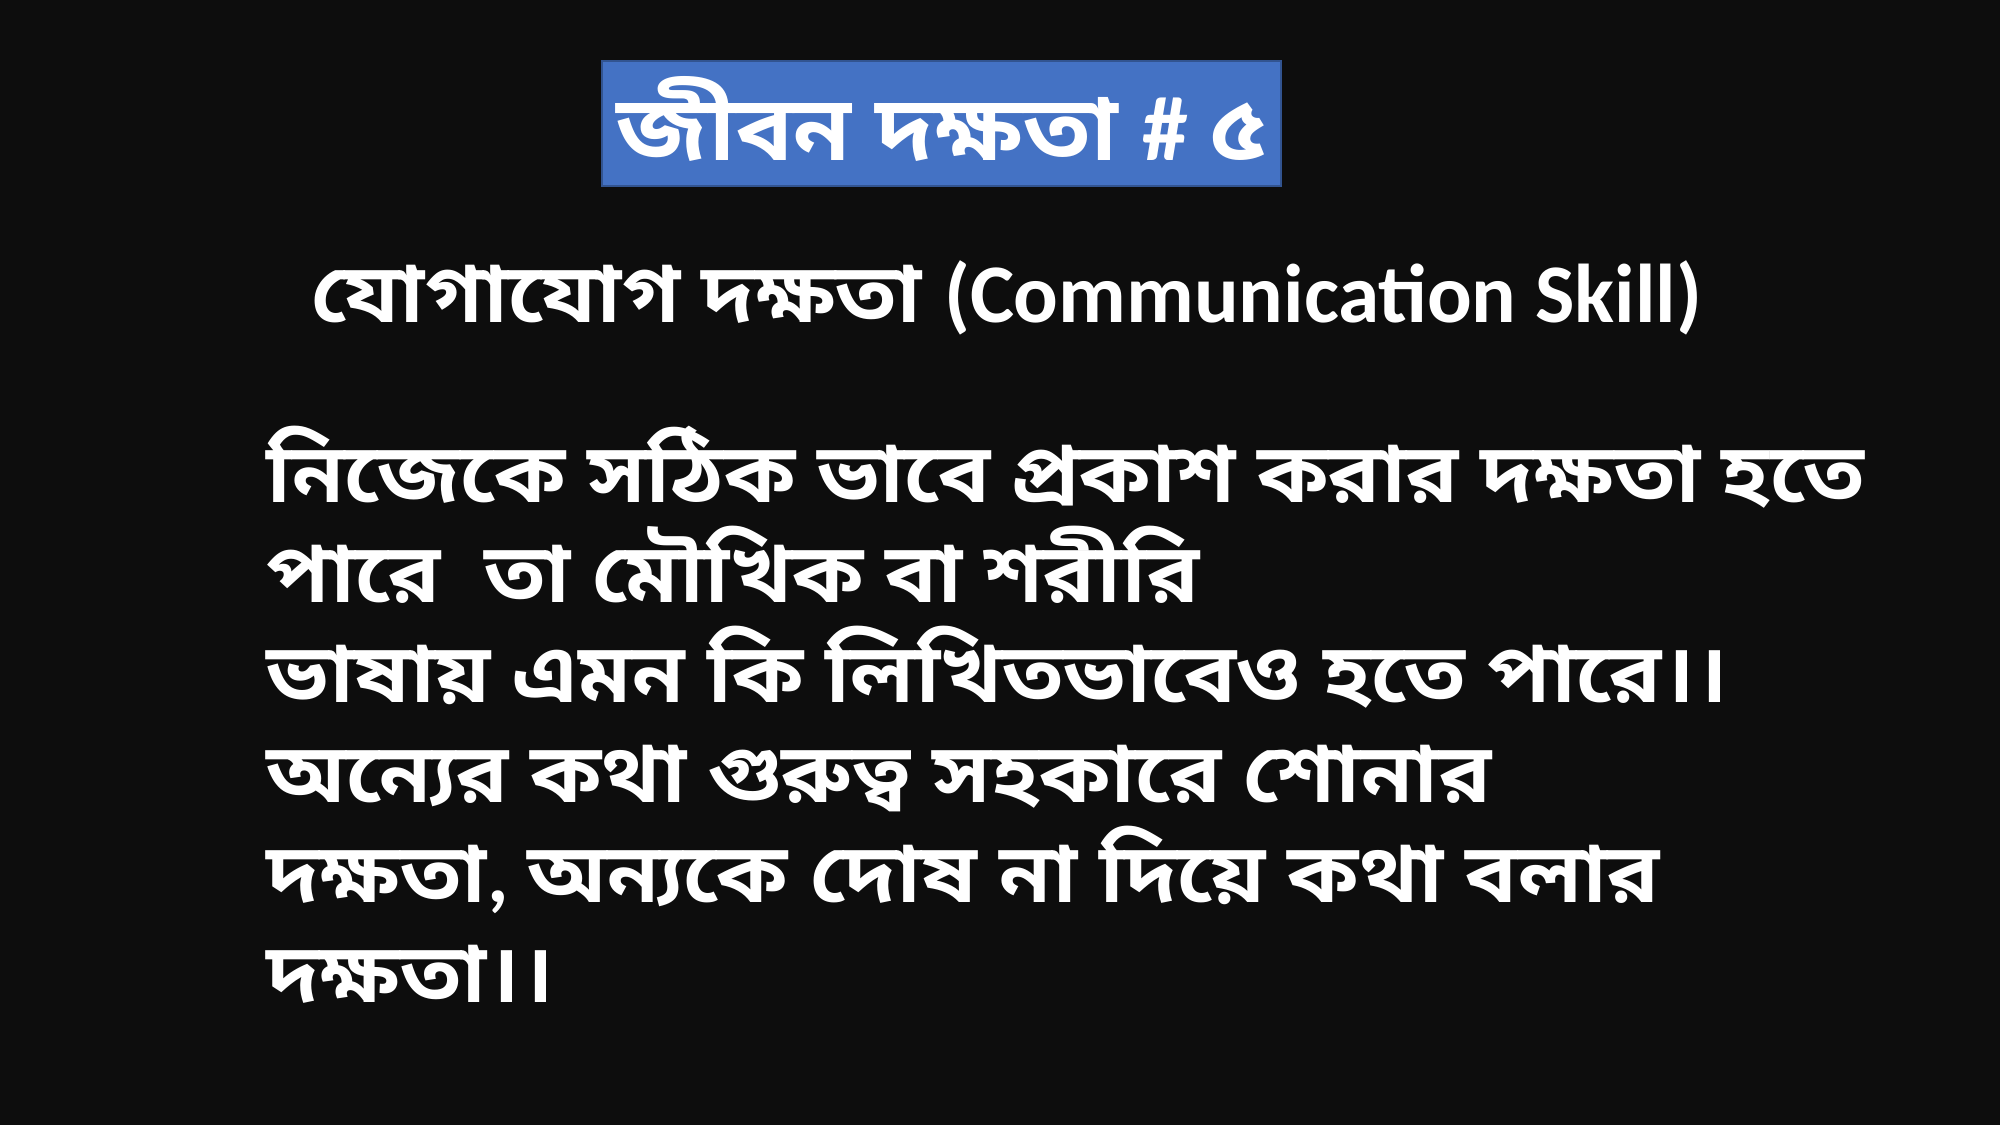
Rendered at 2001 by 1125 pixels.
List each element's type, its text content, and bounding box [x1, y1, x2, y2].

text_box নিজেকে সঠিক ভাবে প্রকাশ করার দক্ষতা হতে পারে তা মৌখিক বা শরীরি ভাষায় এমন কি লিখিতভাবেও হতে পারে।। অন্যের কথা গুরুত্ব সহকারে শোনার দক্ষতা, অন্যকে দোষ না দিয়ে কথা বলার দক্ষতা।। [251, 412, 1976, 1027]
text_box যোগাযোগ দক্ষতা (Communication Skill) [296, 231, 1718, 347]
text_box জীবন দক্ষতা # ৫ [601, 60, 1282, 187]
